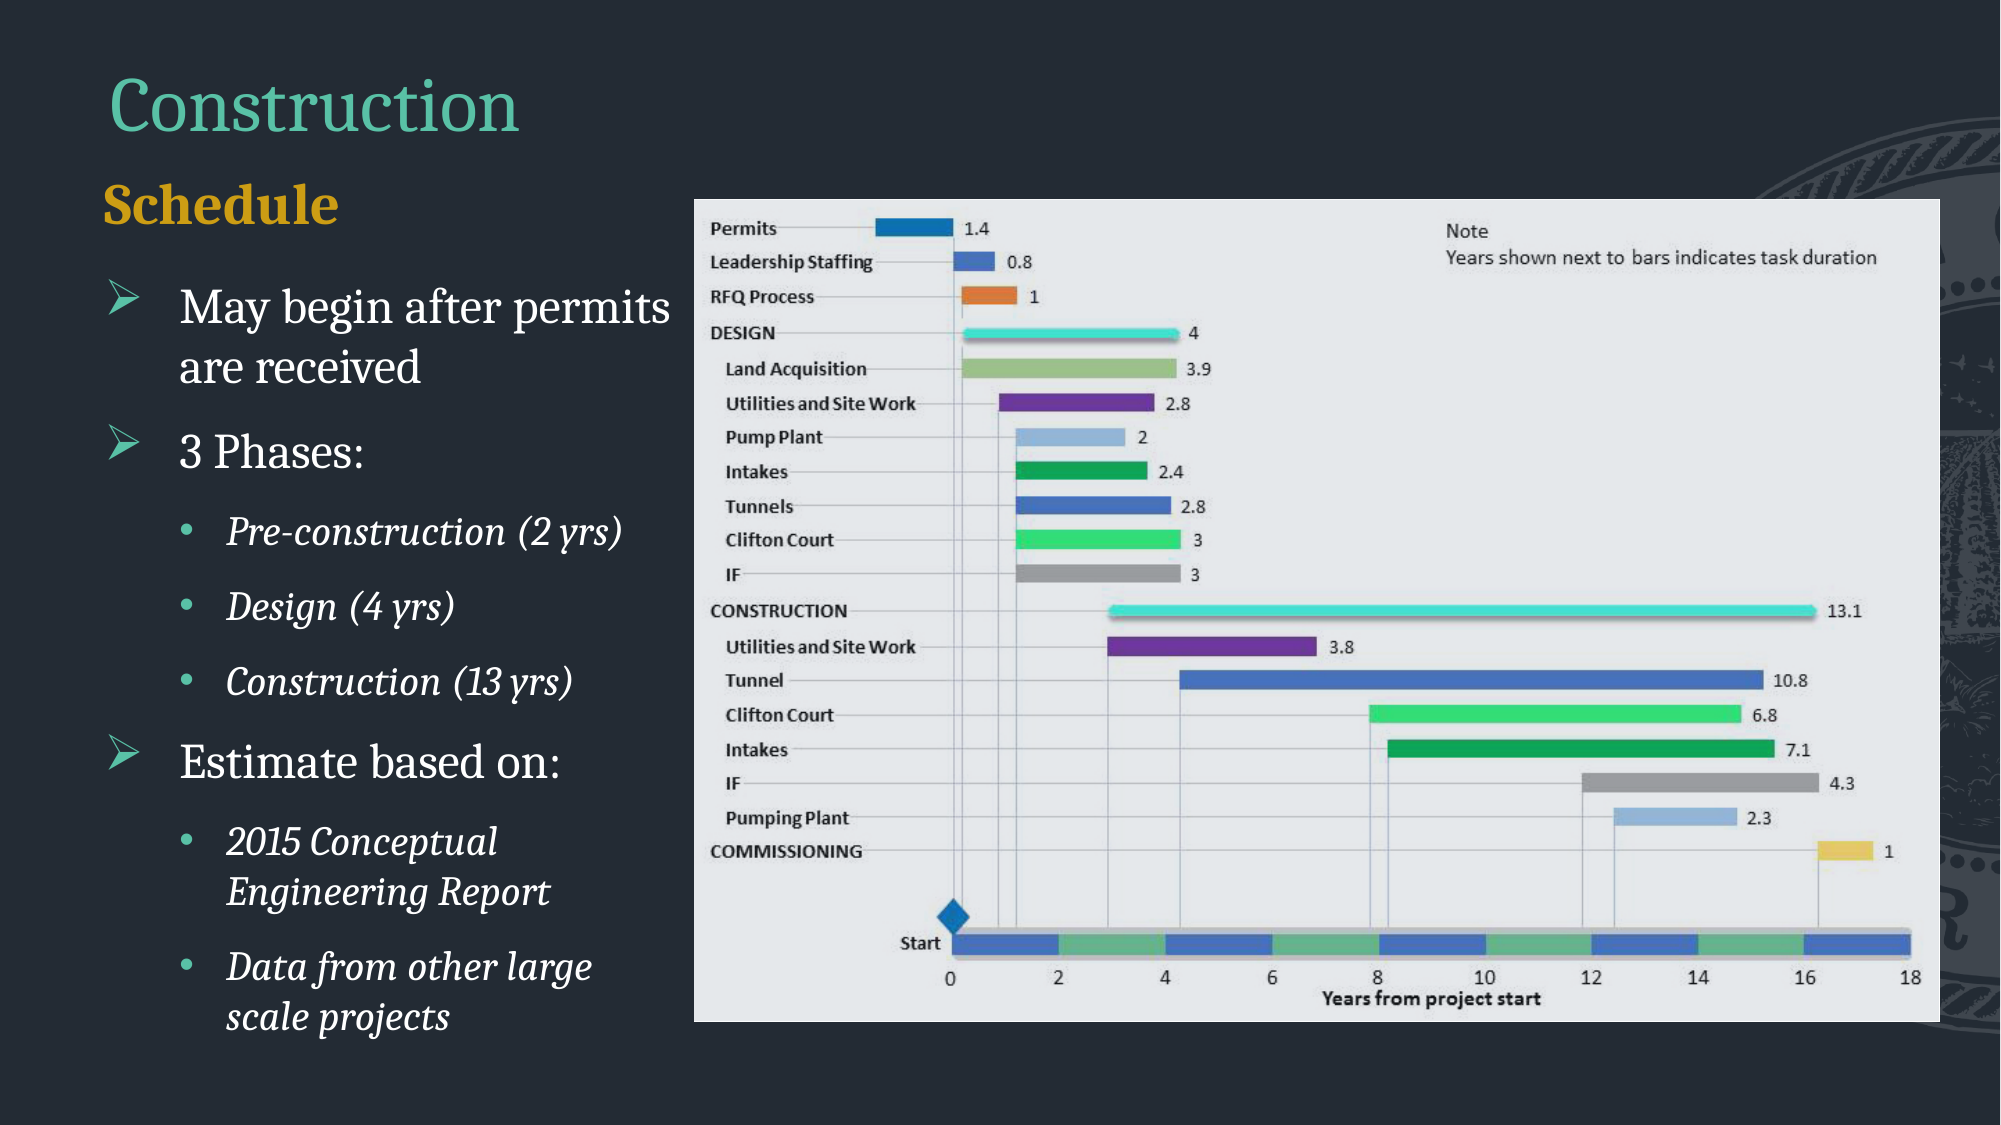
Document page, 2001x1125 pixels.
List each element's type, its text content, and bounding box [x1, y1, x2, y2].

text_box Schedule May begin after permits are received 3 Phases: Pre-construction (2 yrs) Design (4 yrs) Construction (13 yrs) Estimate based on: 2015 Conceptual Engineering Report Data from other large scale projects [89, 158, 699, 1047]
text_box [693, 199, 1940, 1022]
text_box Construction [95, 45, 536, 154]
picture [0, 0, 2001, 1125]
